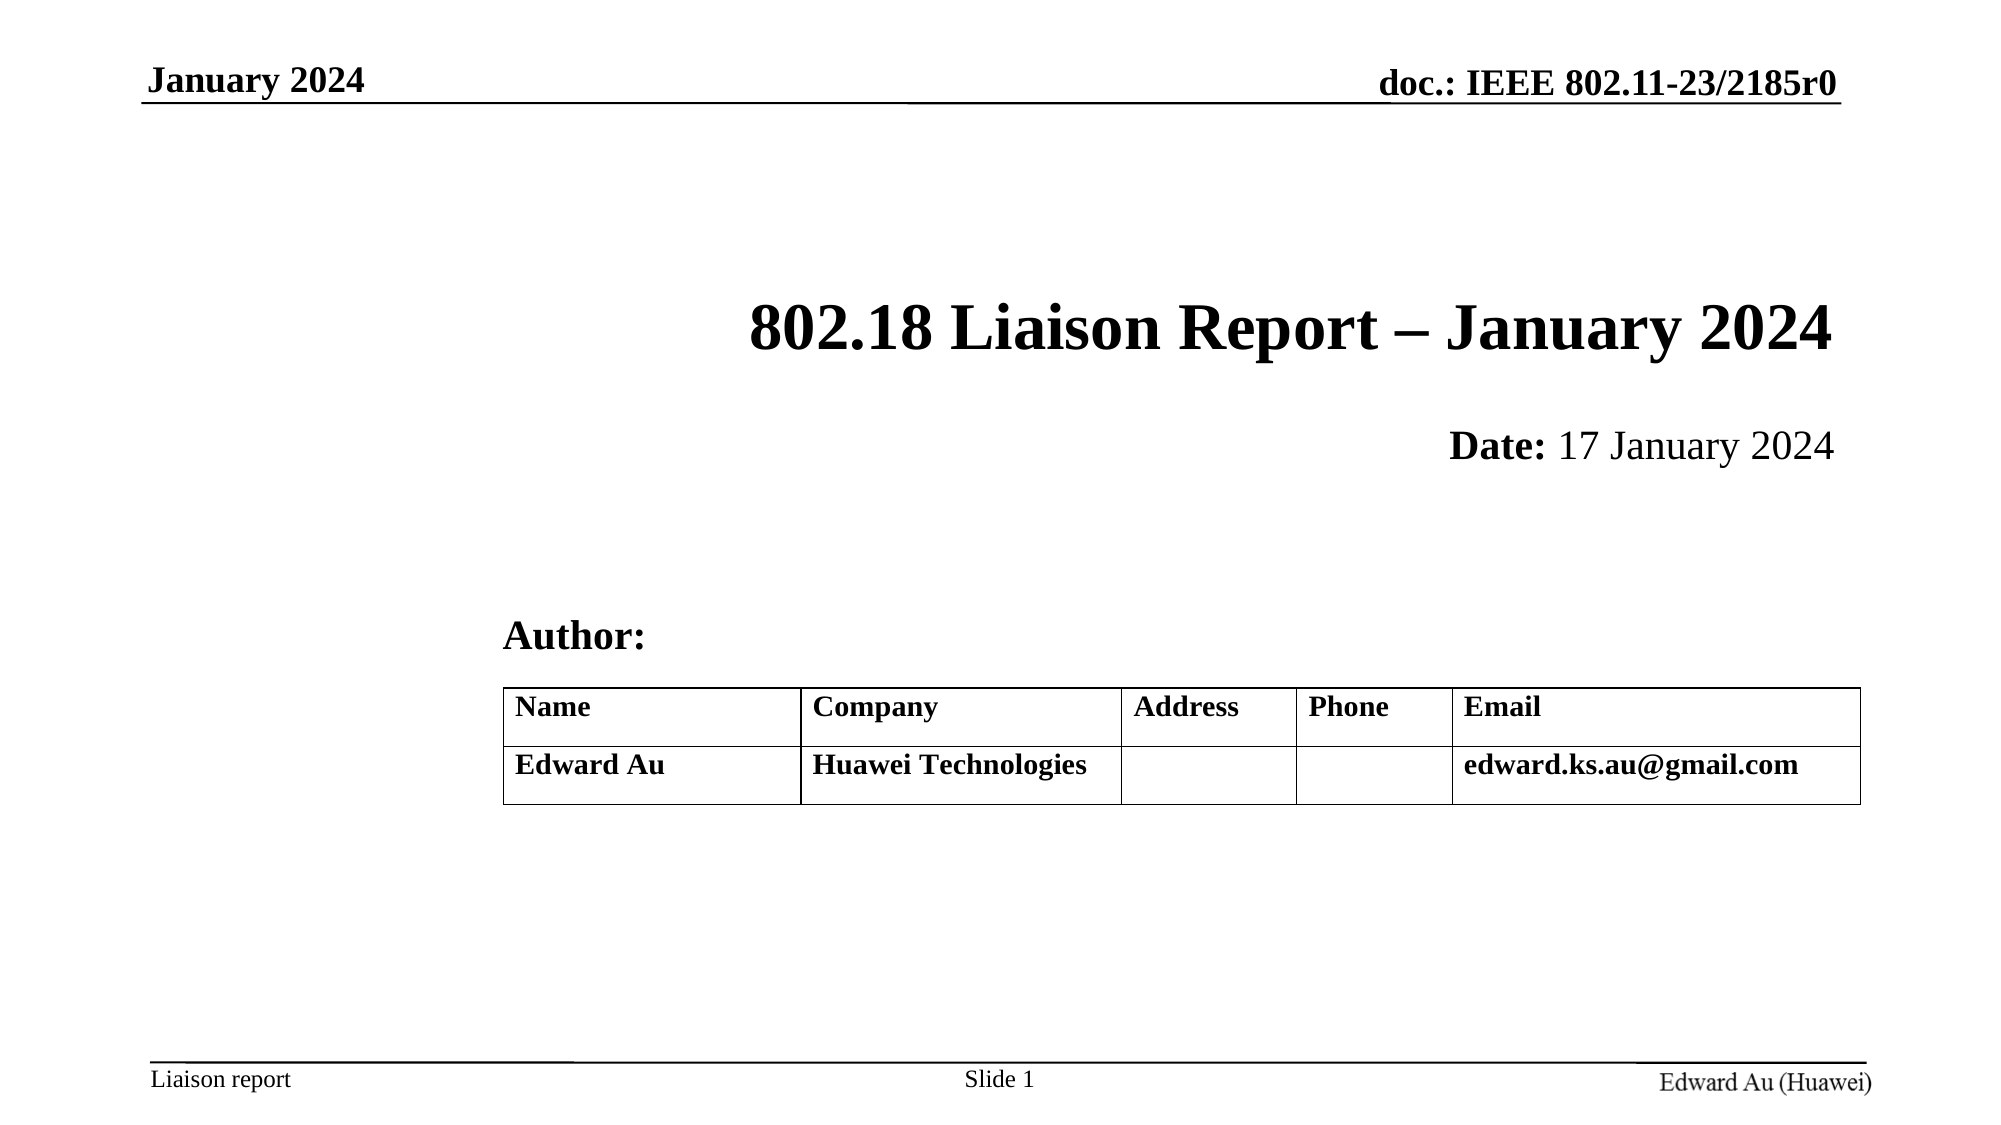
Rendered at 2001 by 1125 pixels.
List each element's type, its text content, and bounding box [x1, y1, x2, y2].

title 802.18 Liaison Report – January 2024 [574, 235, 1851, 410]
text_box Author: [487, 599, 725, 663]
list Date: 17 January 2024 [574, 410, 1851, 538]
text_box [487, 687, 1898, 1125]
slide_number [146, 54, 526, 101]
